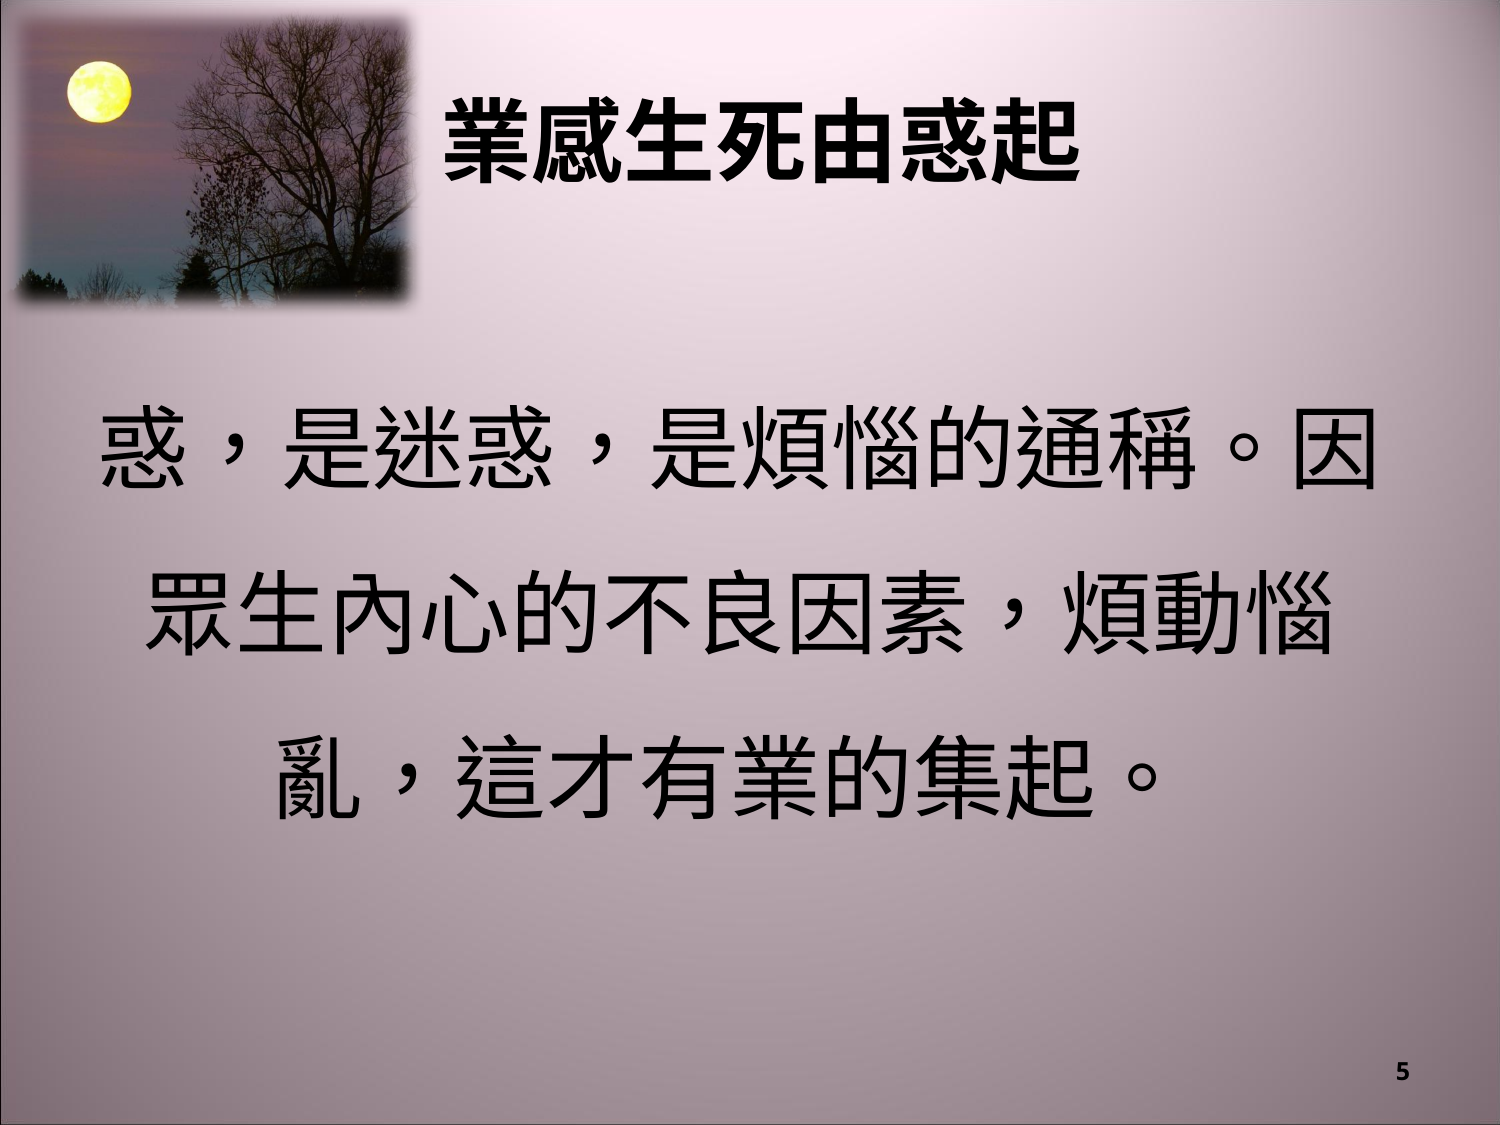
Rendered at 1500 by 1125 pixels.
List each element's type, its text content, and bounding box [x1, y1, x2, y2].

list 惑，是迷惑，是煩惱的通稱。因眾生內心的不良因素，煩動惱亂，這才有業的集起。 [69, 328, 1412, 1023]
title 業感生死由惑起 [425, 45, 1425, 233]
picture [0, 0, 1500, 1125]
slide_number 5 [1074, 1042, 1425, 1103]
